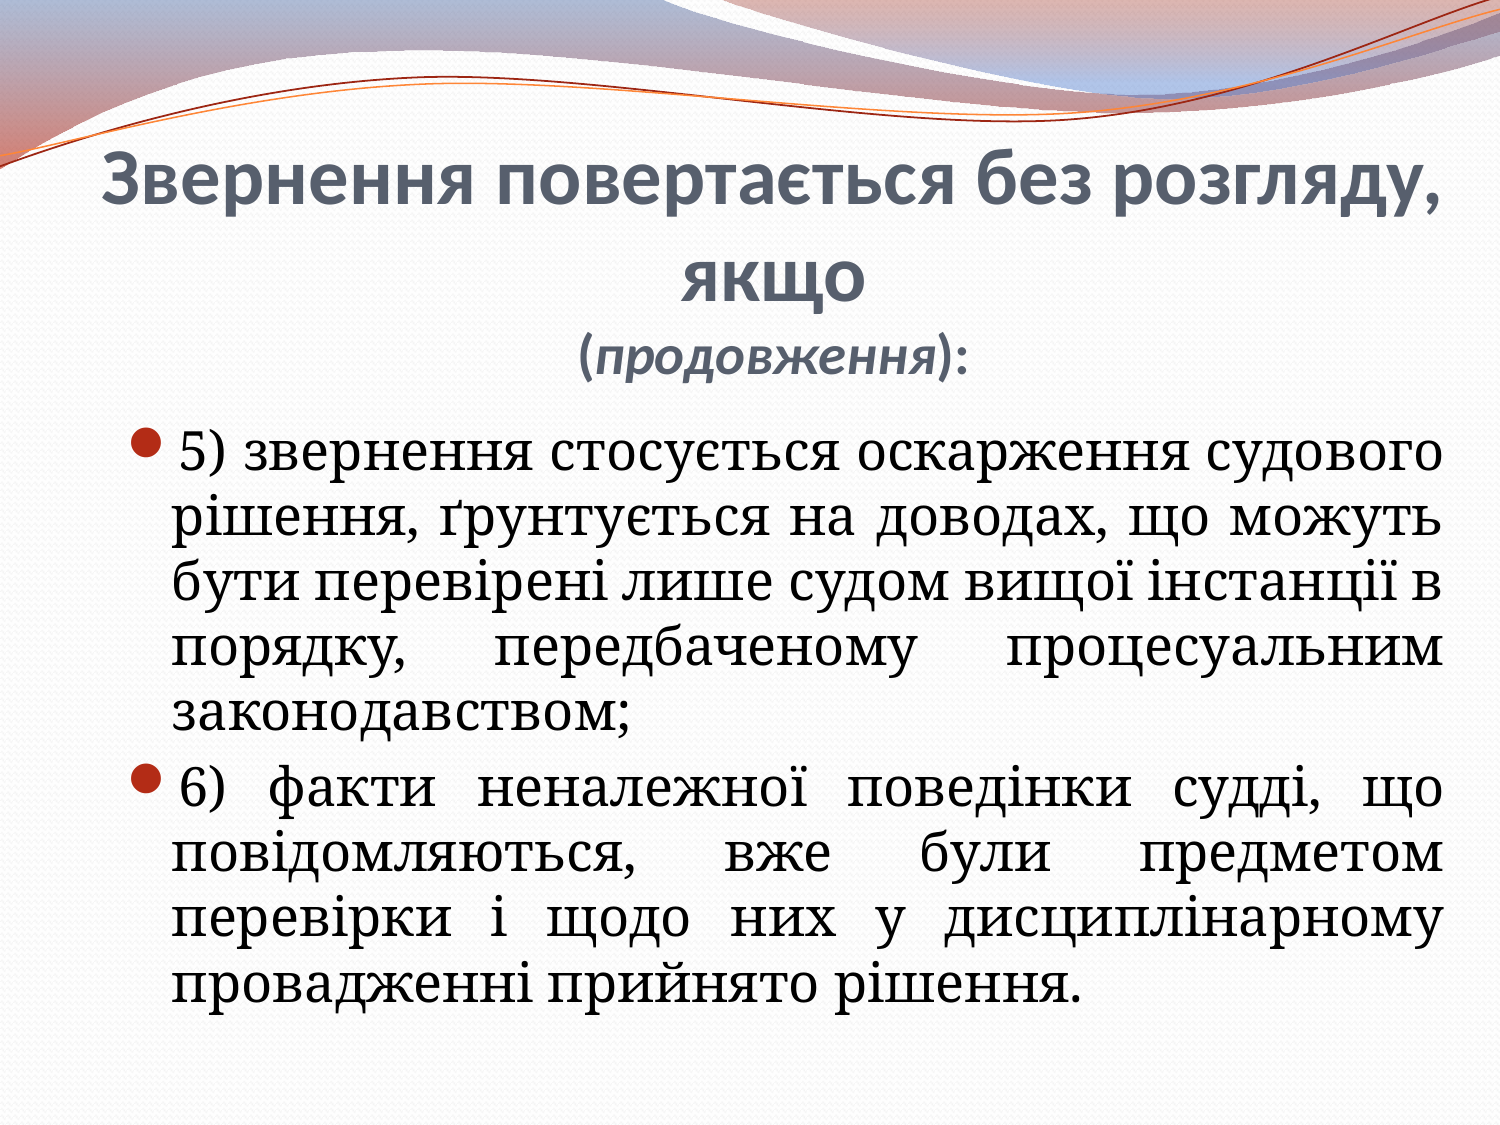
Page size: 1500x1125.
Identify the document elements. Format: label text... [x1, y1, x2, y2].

list 5) звернення стосується оскарження судового рішення, ґрунтується на доводах, що можуть бути перевірені лише судом вищої інстанції в порядку, передбаченому процесуальним законодавством; 6) факти неналежної поведінки судді, що повідомляються, вже були предметом перевірки і щодо них у дисциплінарному провадженні прийнято рішення. [112, 408, 1461, 1083]
title Звернення повертається без розгляду, якщо (продовження): [88, 113, 1459, 492]
